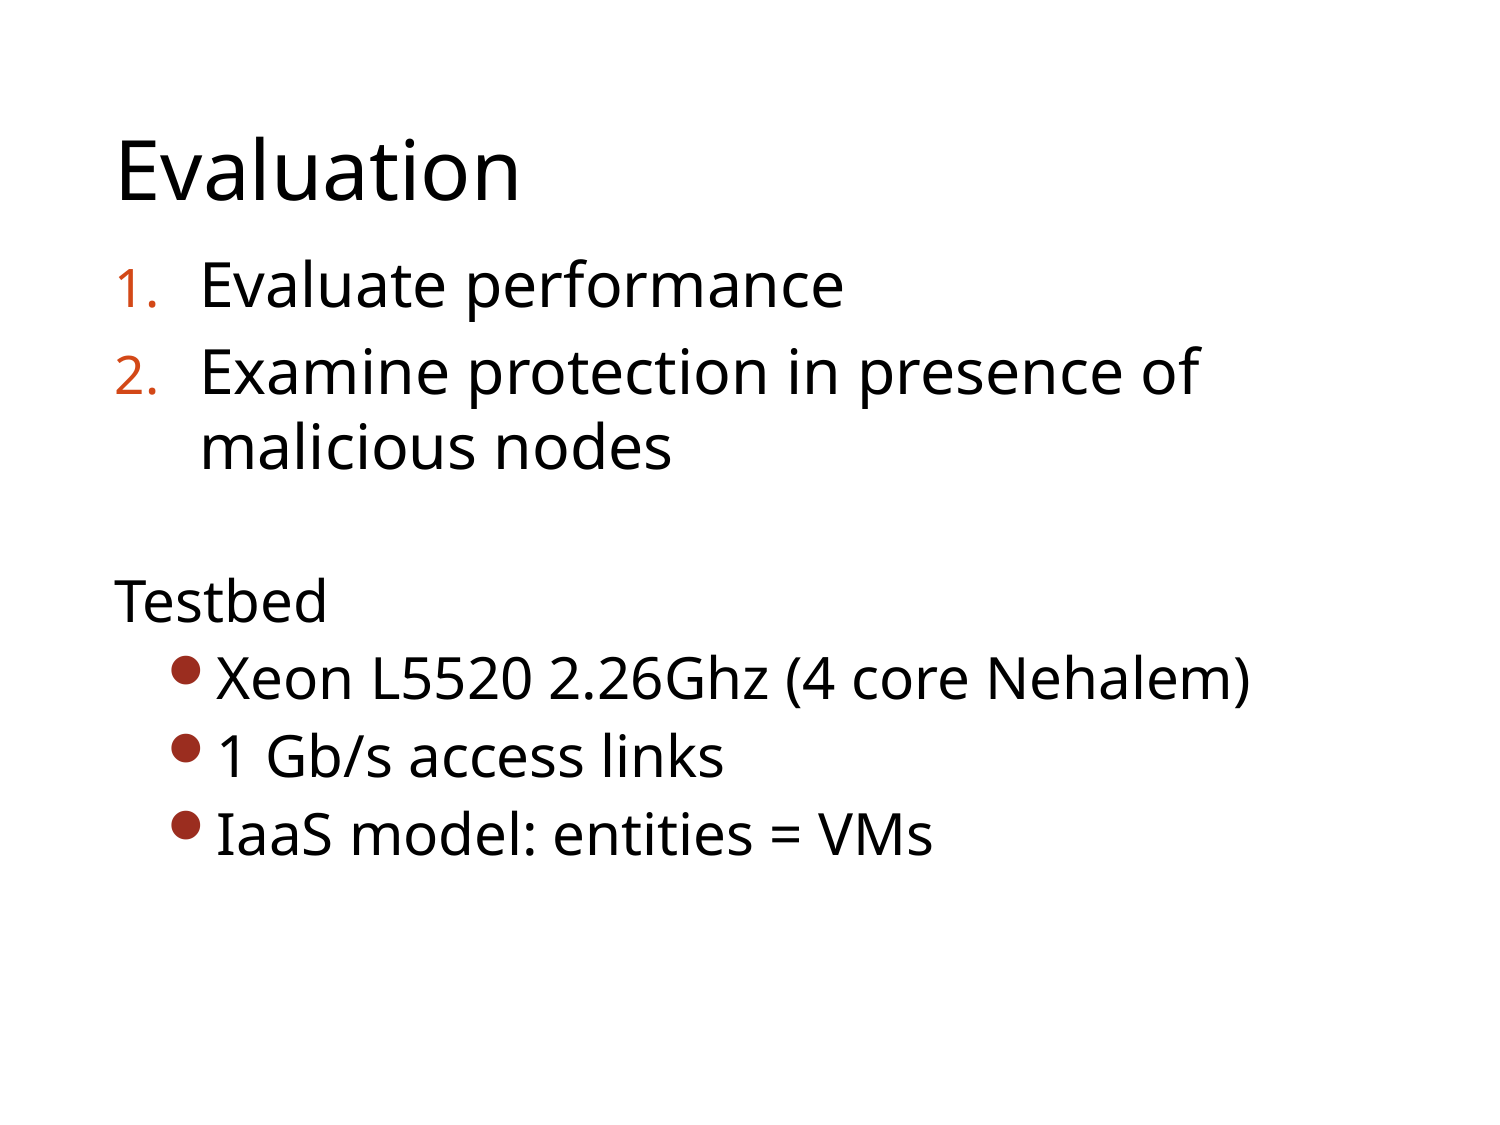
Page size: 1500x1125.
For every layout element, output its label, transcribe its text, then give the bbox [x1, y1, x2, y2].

title Evaluation [99, 45, 1425, 233]
list Evaluate performance Examine protection in presence of malicious nodes Testbed Xeon L5520 2.26Ghz (4 core Nehalem) 1 Gb/s access links IaaS model: entities = VMs [99, 237, 1425, 988]
